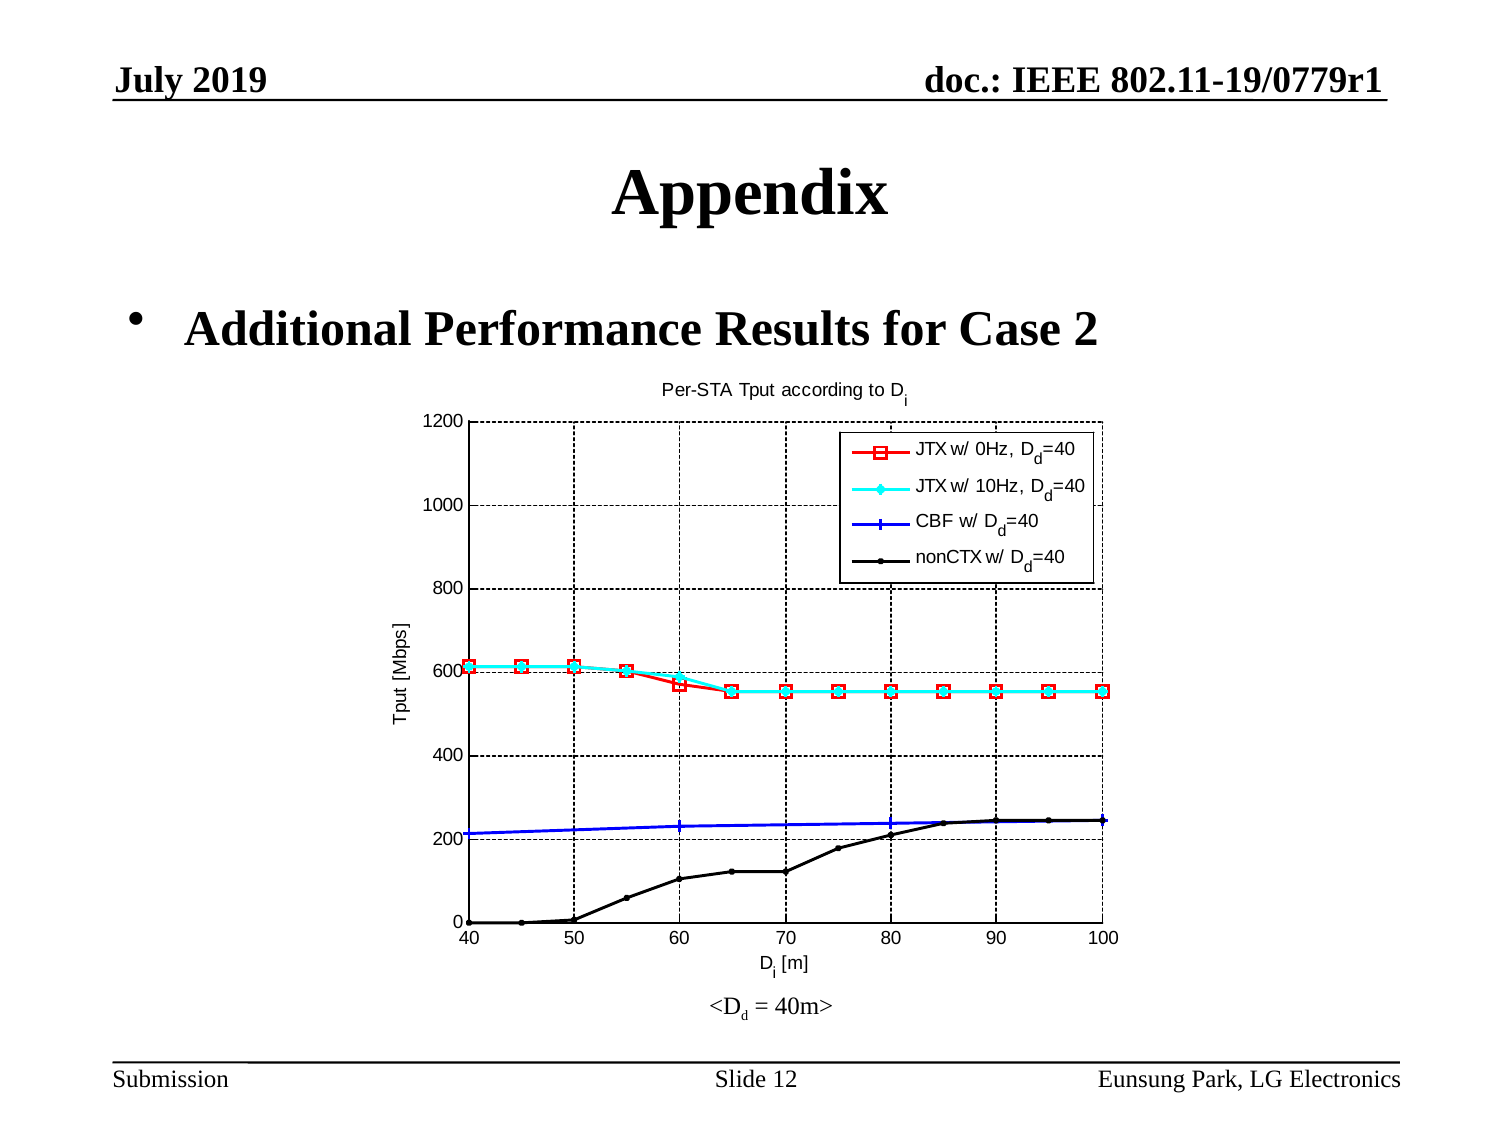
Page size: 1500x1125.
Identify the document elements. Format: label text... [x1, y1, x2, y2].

picture [362, 375, 1181, 991]
footer Eunsung Park, LG Electronics [1038, 1061, 1402, 1093]
text_box <Dd = 40m> [677, 999, 865, 1031]
title Appendix [112, 112, 1388, 263]
list Additional Performance Results for Case 2 [112, 287, 1388, 1000]
slide_number Slide 12 [712, 1061, 800, 1093]
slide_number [114, 0, 270, 101]
